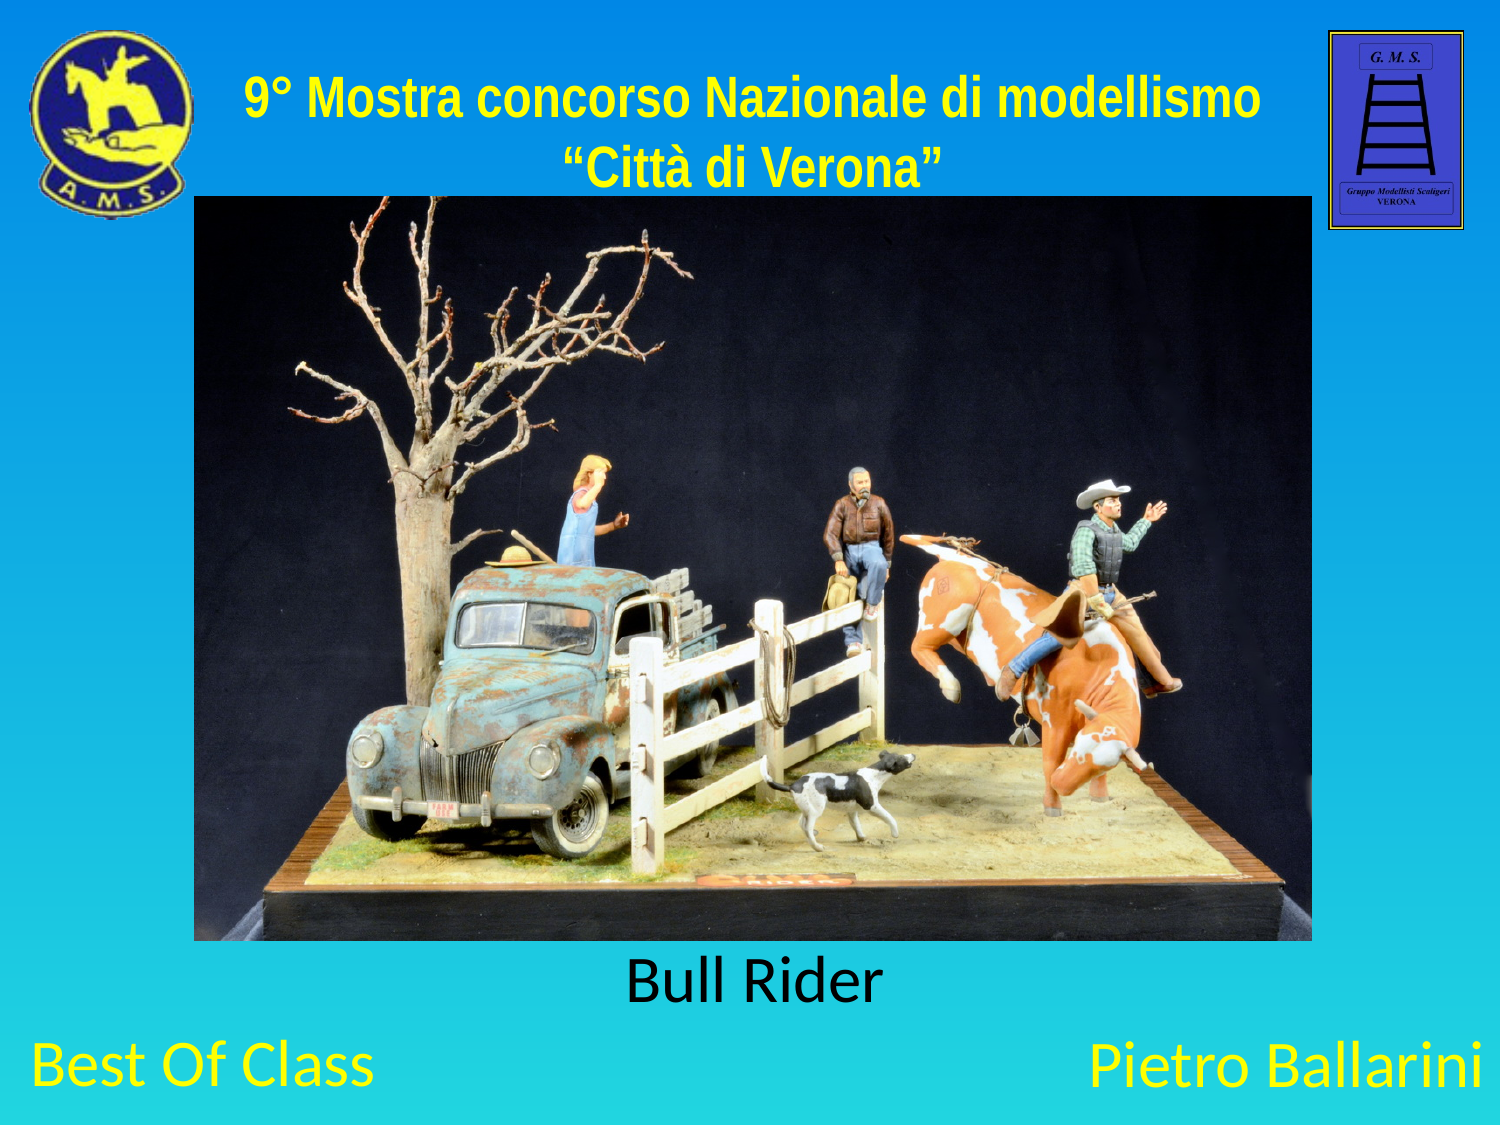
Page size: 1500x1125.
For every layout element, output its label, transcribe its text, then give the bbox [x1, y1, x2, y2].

text_box 9° Mostra concorso Nazionale di modellismo “Città di Verona” [198, 35, 1323, 223]
picture [1326, 30, 1468, 235]
text_box Pietro Ballarini [868, 1013, 1500, 1125]
picture [29, 30, 1313, 941]
text_box Bull Rider [230, 949, 1281, 1042]
text_box Best Of Class [0, 1012, 868, 1125]
